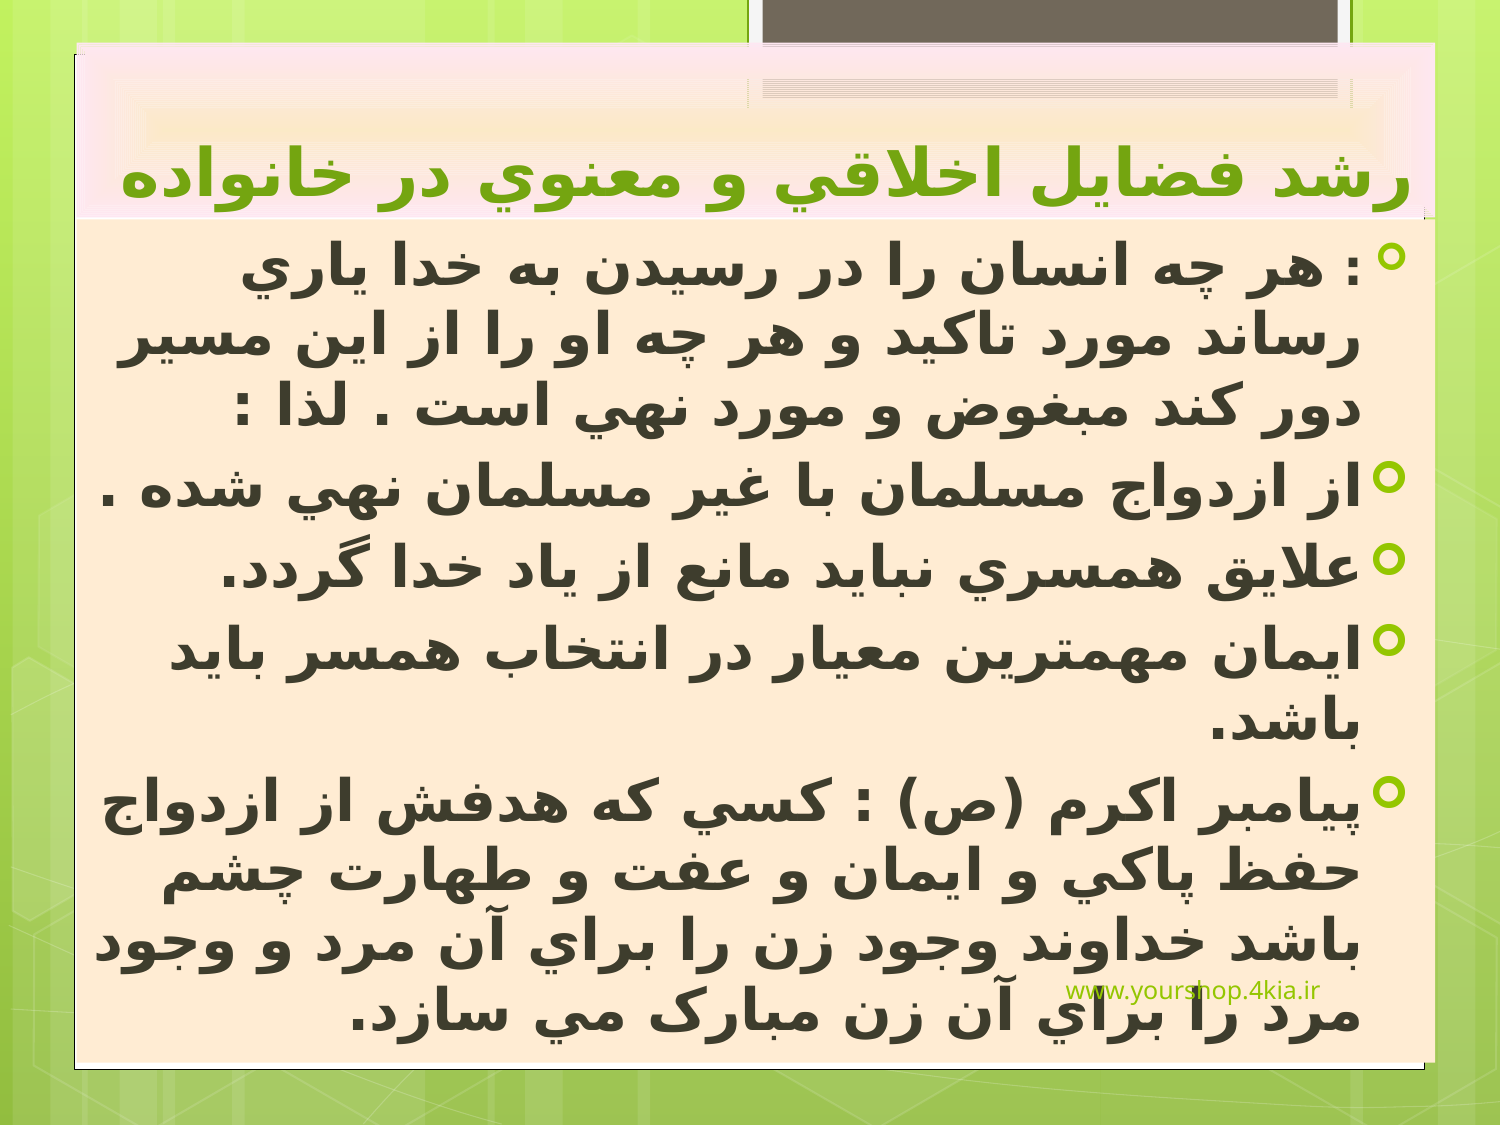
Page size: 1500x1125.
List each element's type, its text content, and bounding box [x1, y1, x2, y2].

list : هر چه انسان را در رسيدن به خدا ياري رساند مورد تاکيد و هر چه او را از اين مسير دور کند مبغوض و مورد نهي است . لذا : از ازدواج مسلمان با غير مسلمان نهي شده . علايق همسري نبايد مانع از ياد خدا گردد. ايمان مهمترين معيار در انتخاب همسر بايد باشد. پيامبر اکرم (ص) : کسي که هدفش از ازدواج حفظ پاکي و ايمان و عفت و طهارت چشم باشد خداوند وجود زن را براي آن مرد و وجود مرد را براي آن زن مبارک مي سازد. [76, 219, 1436, 1063]
footer www.yourshop.4kia.ir [761, 960, 1336, 1020]
text_box رشد فضايل اخلاقي و معنوي در خانواده [76, 42, 1436, 218]
